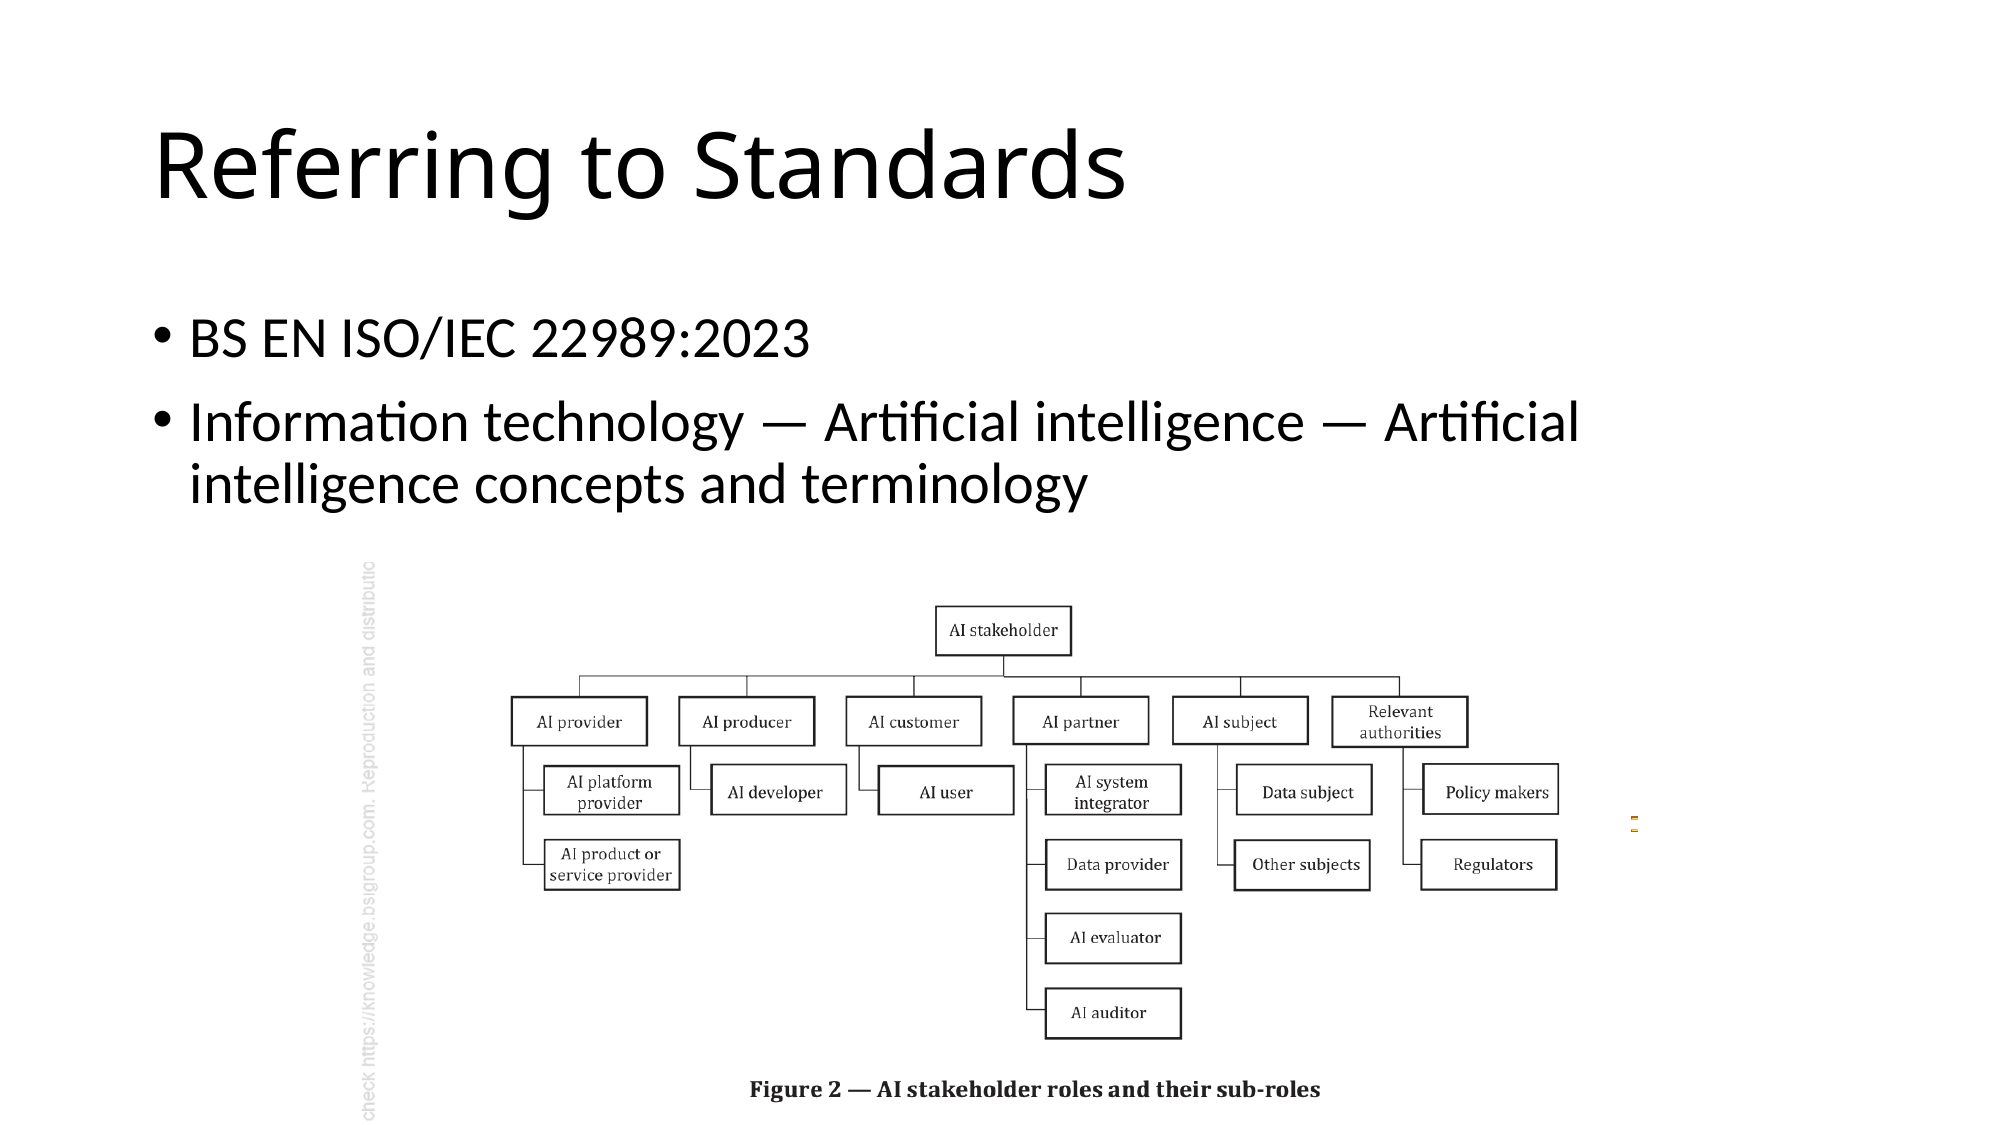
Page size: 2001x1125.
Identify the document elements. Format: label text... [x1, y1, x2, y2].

title Referring to Standards [137, 59, 1863, 278]
picture [362, 562, 1638, 1125]
list BS EN ISO/IEC 22989:2023 Information technology — Artificial intelligence — Artificial intelligence concepts and terminology [137, 299, 1863, 1014]
